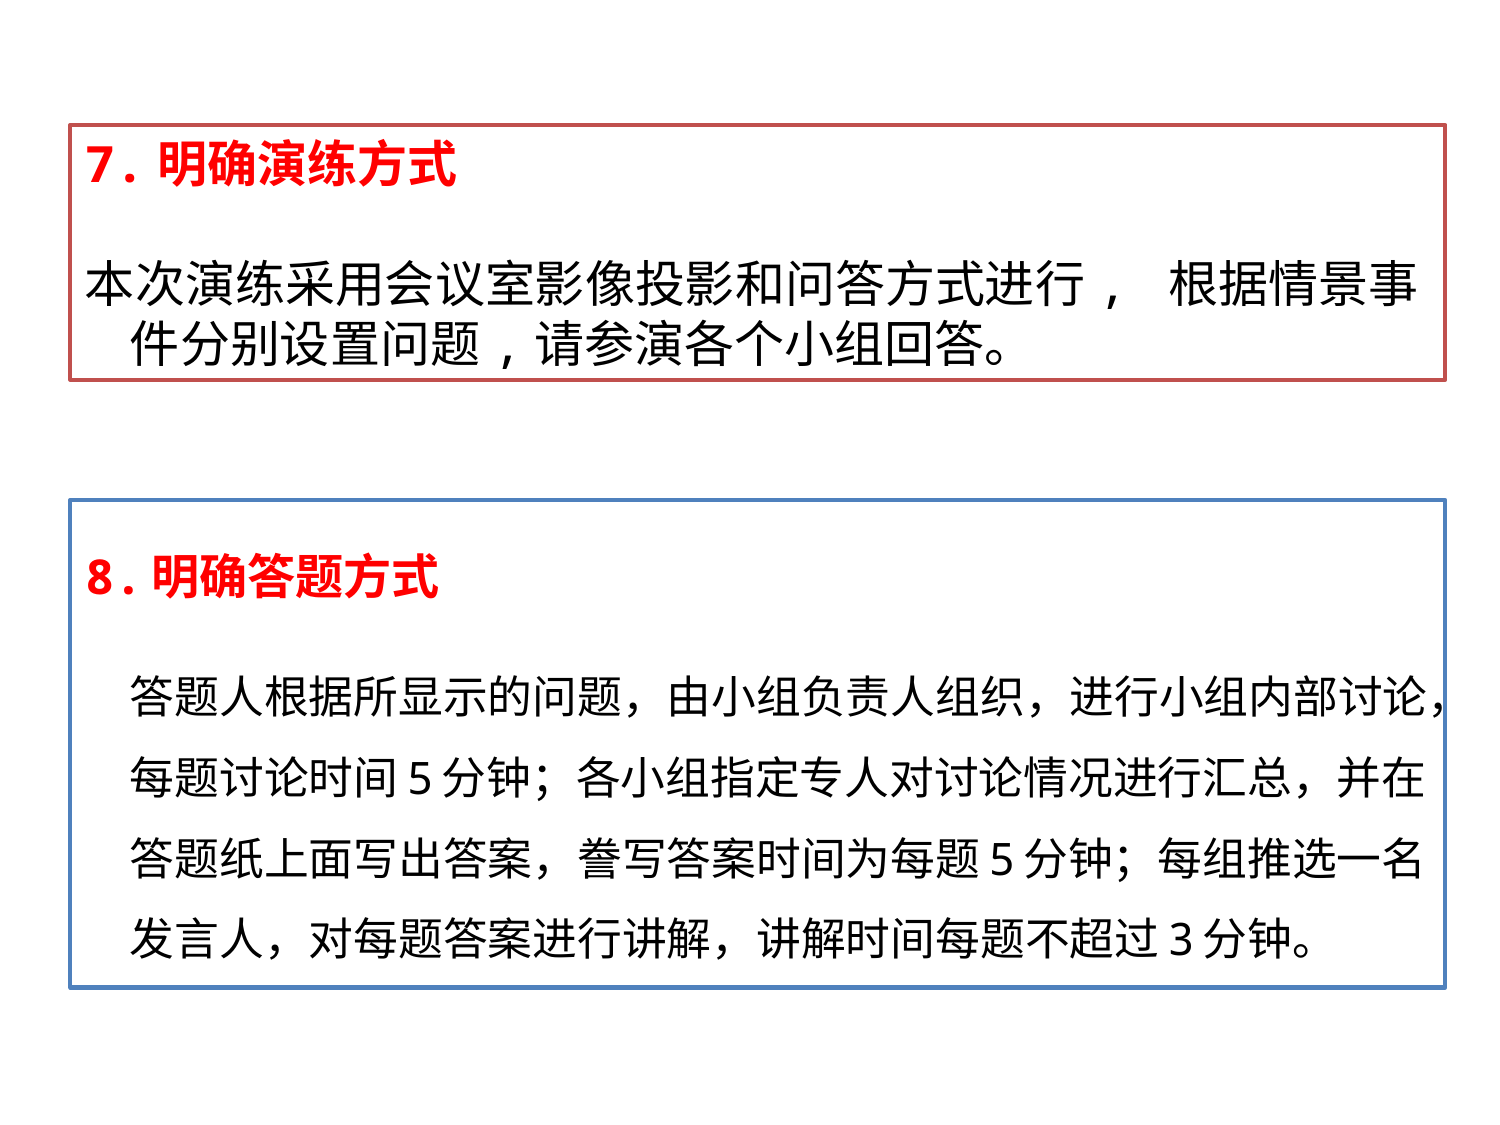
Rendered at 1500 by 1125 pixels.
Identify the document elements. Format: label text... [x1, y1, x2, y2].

text_box 7.明确演练方式 本次演练采用会议室影像投影和问答方式进行, 根据情景事件分别设置问题,请参演各个小组回答。 [68, 123, 1447, 382]
list 8.明确答题方式 答题人根据所显示的问题，由小组负责人组织，进行小组内部讨论，每题讨论时间5分钟；各小组指定专人对讨论情况进行汇总，并在答题纸上面写出答案，誊写答案时间为每题5分钟；每组推选一名发言人，对每题答案进行讲解，讲解时间每题不超过3分钟。 [68, 498, 1447, 990]
